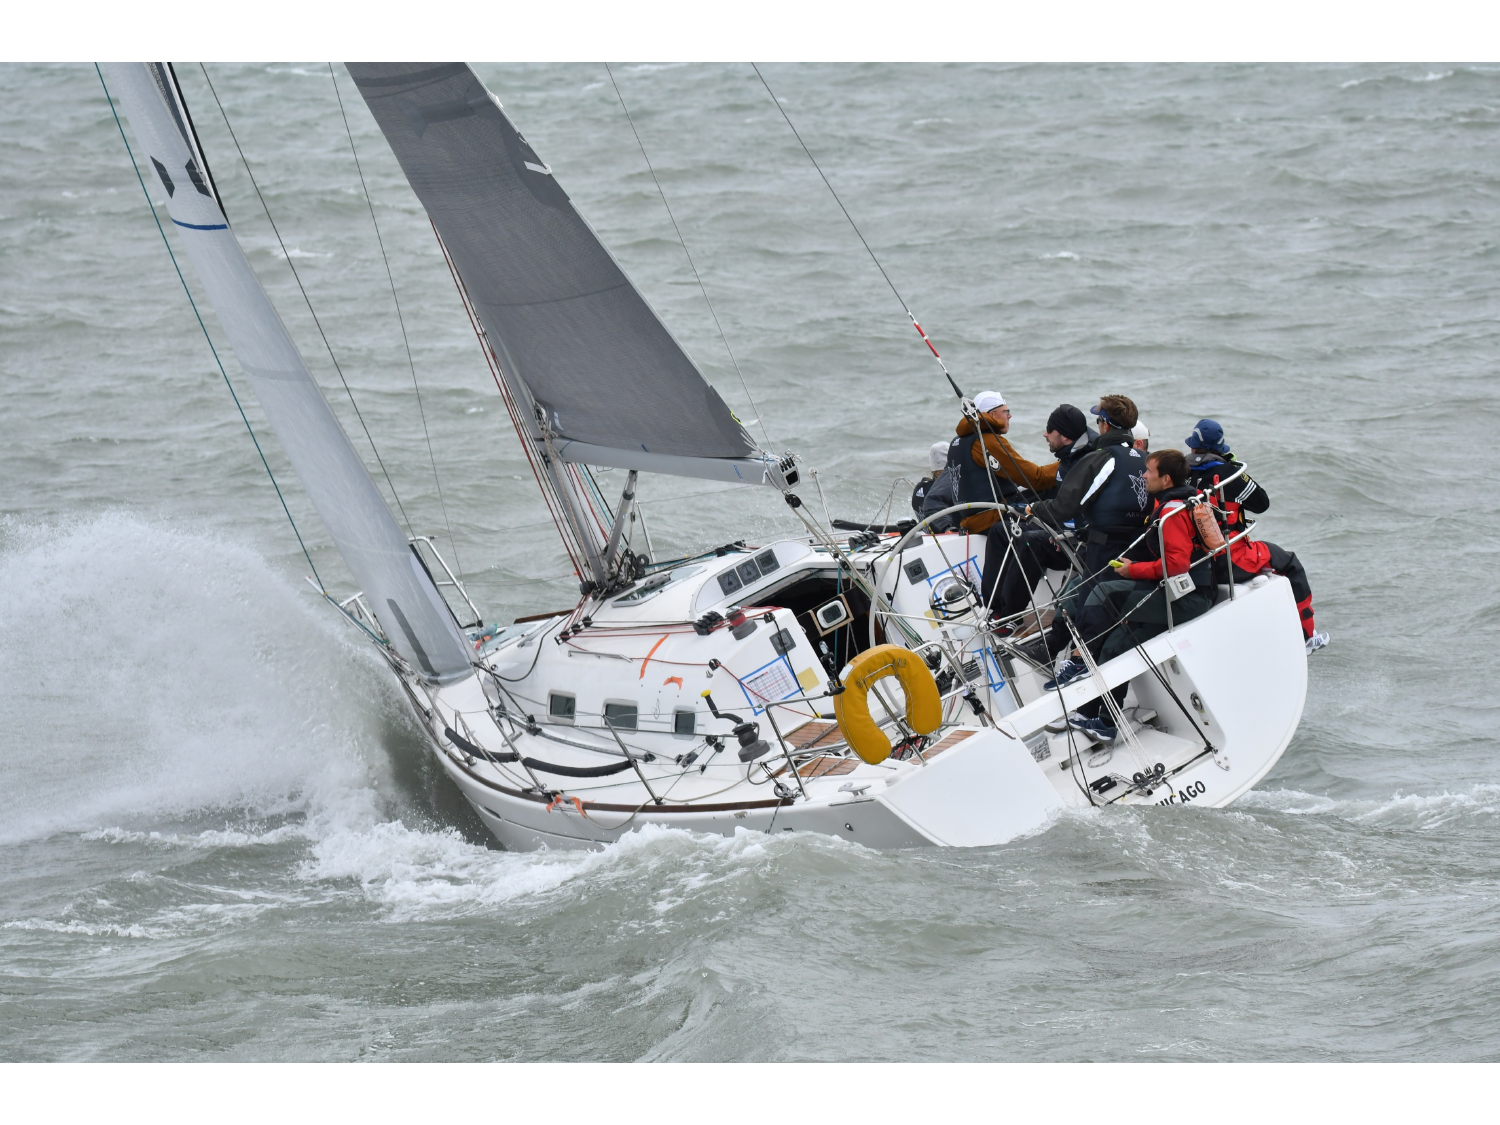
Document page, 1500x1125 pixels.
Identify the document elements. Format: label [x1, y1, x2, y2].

picture [0, 62, 1500, 1063]
